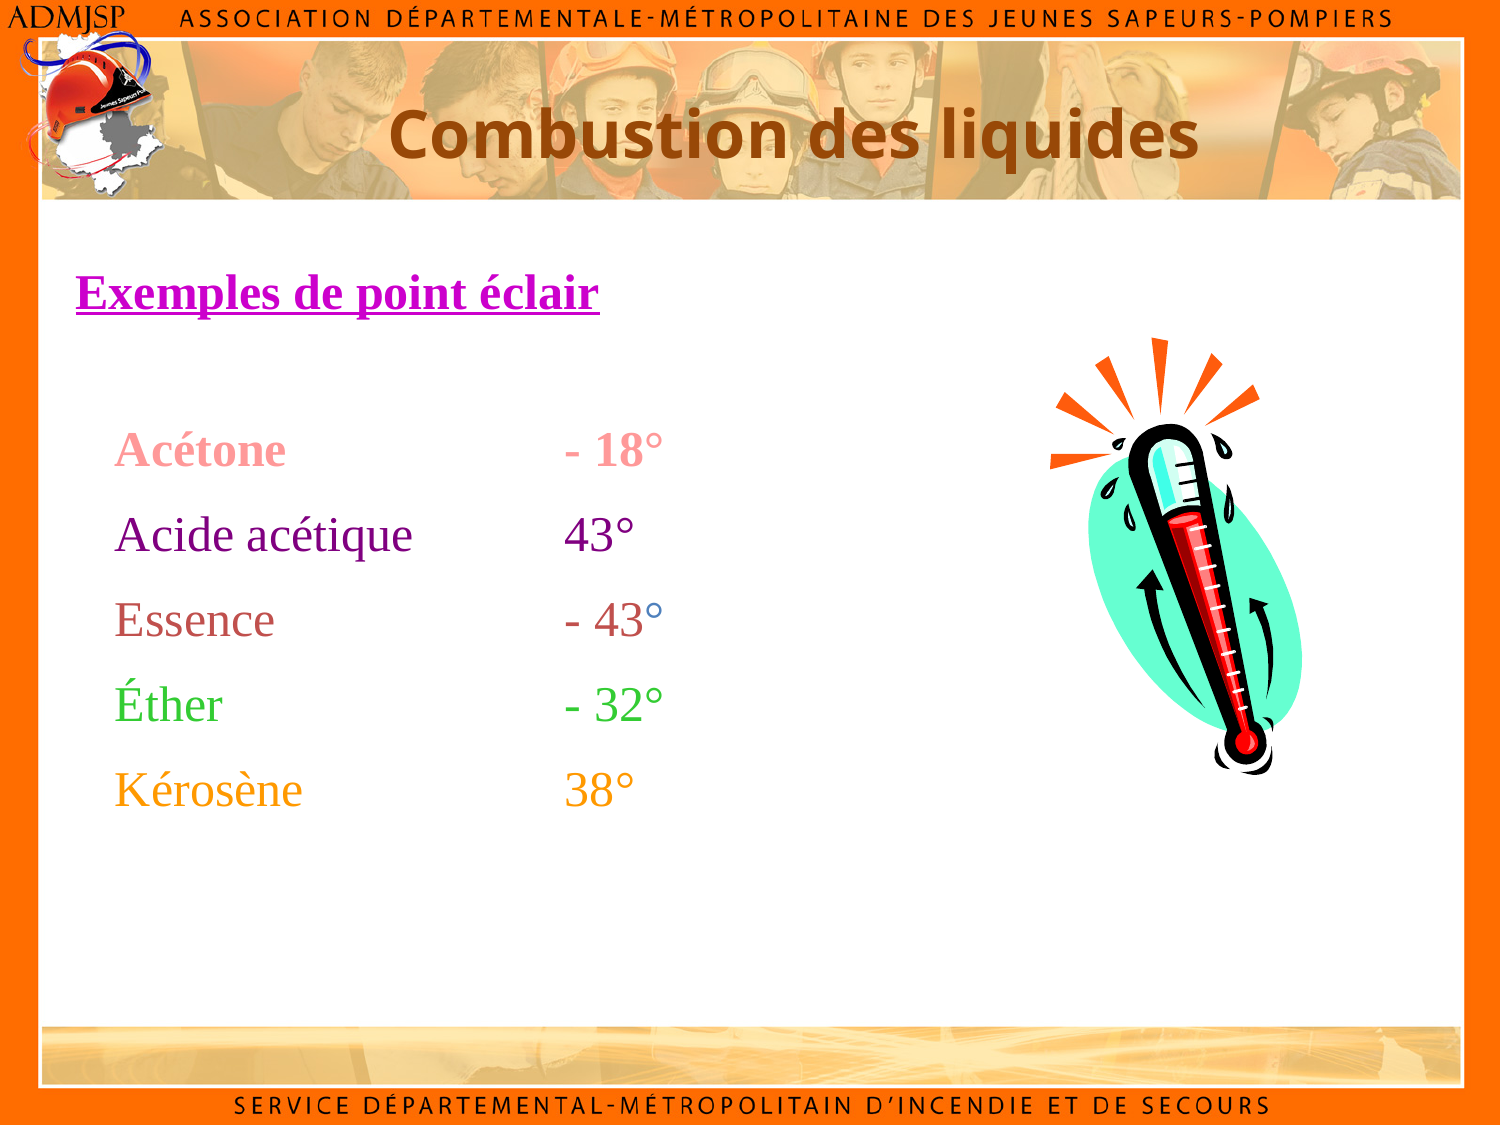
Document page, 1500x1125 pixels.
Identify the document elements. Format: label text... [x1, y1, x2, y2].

text_box Acétone - 18° Acide acétique 43° Essence - 43° Éther - 32° Kérosène 38° [100, 408, 869, 824]
picture [0, 0, 1500, 1125]
text_box Exemples de point éclair [60, 251, 749, 327]
text_box Combustion des liquides [159, 54, 1430, 209]
